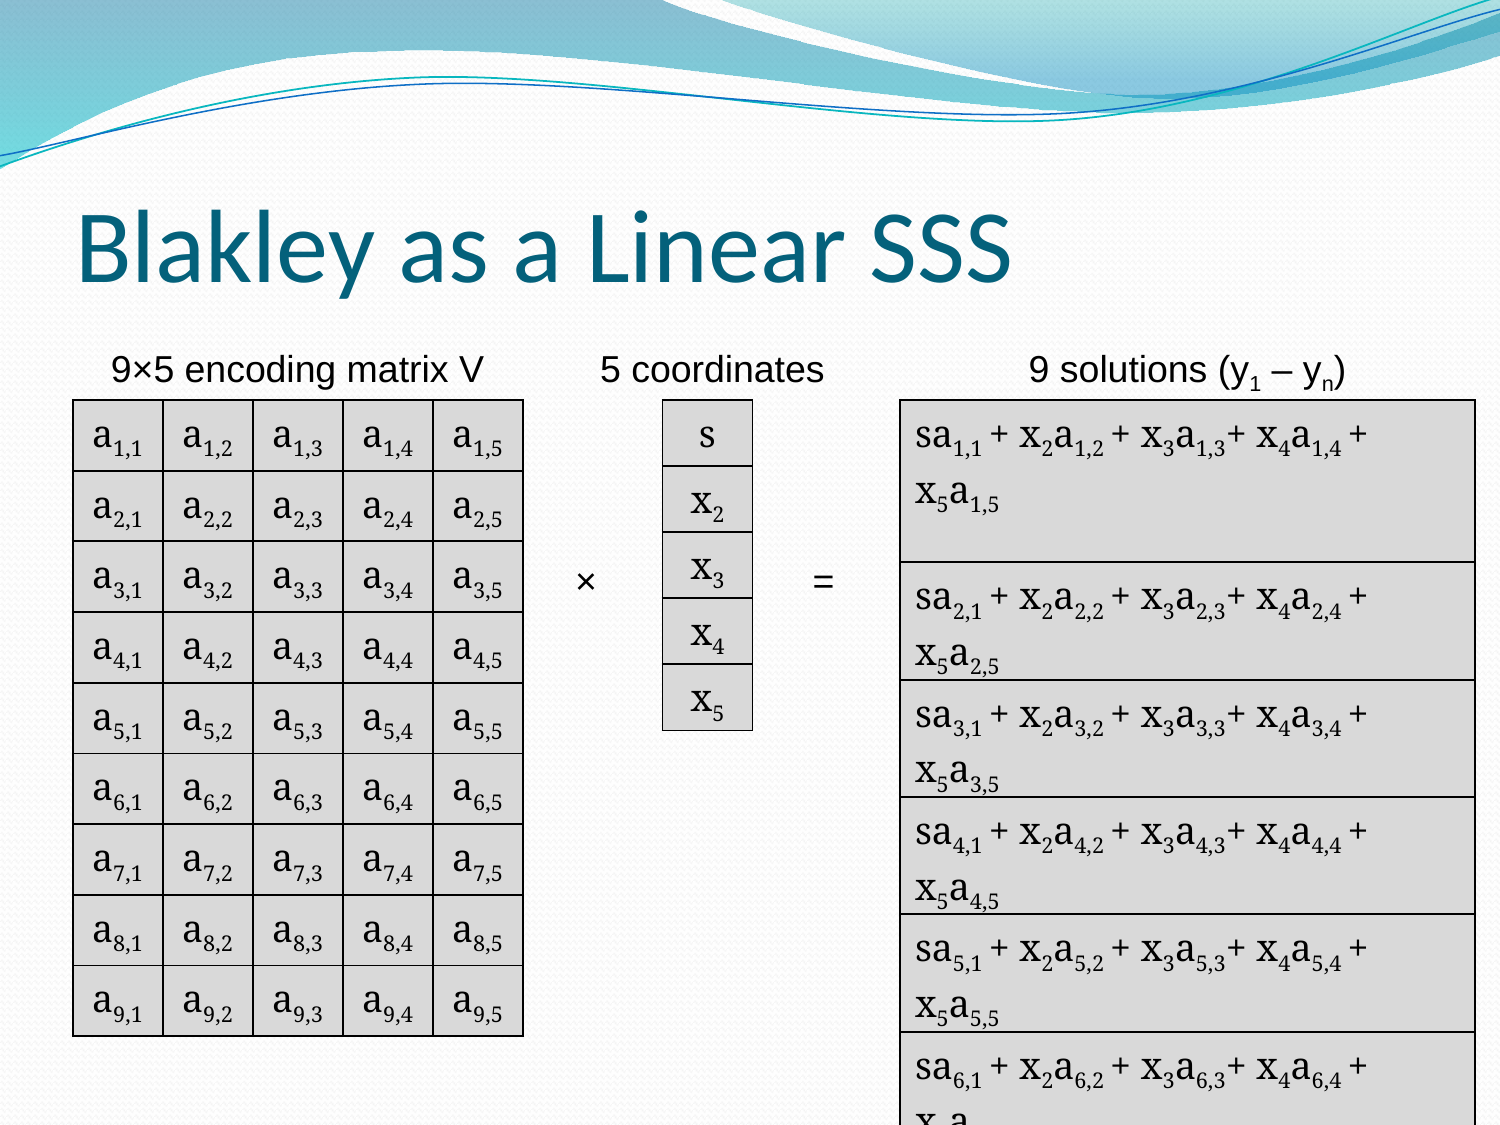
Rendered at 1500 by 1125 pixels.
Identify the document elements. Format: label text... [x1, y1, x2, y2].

table_cell a9,5 [434, 966, 522, 1035]
table_cell a8,3 [254, 896, 342, 965]
table_cell a6,3 [254, 754, 342, 823]
text_box × [560, 549, 613, 610]
table_cell a7,5 [434, 825, 522, 894]
table_cell a2,4 [344, 472, 432, 540]
table_cell a6,5 [434, 754, 522, 823]
table_cell a6,2 [164, 754, 252, 823]
table_cell x3 [663, 533, 752, 597]
text_box 9 solutions (y1 – yn) [900, 337, 1475, 404]
table_cell a5,5 [434, 684, 522, 753]
table_header a1,5 [434, 401, 522, 470]
table_cell x2 [663, 467, 752, 531]
table_cell a2,1 [74, 472, 162, 540]
table_cell a5,3 [254, 684, 342, 753]
table_cell a9,4 [344, 966, 432, 1035]
table_header s [663, 401, 752, 465]
table_cell a9,2 [164, 966, 252, 1035]
table_cell a3,2 [164, 542, 252, 611]
table_cell a2,5 [434, 472, 522, 540]
table_cell a8,1 [74, 896, 162, 965]
table_cell sa2,1 + x2a2,2 + x3a2,3+ x4a2,4 + x5a2,5 [901, 563, 1474, 679]
table_cell x5 [663, 665, 752, 730]
table_cell a3,5 [434, 542, 522, 611]
table_cell a5,1 [74, 684, 162, 753]
table_cell a3,4 [344, 542, 432, 611]
table_cell a2,3 [254, 472, 342, 540]
table_header a1,4 [344, 401, 432, 470]
table_cell a7,4 [344, 825, 432, 894]
table_cell a4,5 [434, 613, 522, 682]
text_box = [797, 549, 850, 610]
table_cell a6,4 [344, 754, 432, 823]
table_cell x4 [663, 599, 752, 663]
table_cell a8,4 [344, 896, 432, 965]
table_cell sa5,1 + x2a5,2 + x3a5,3+ x4a5,4 + x5a5,5 [901, 915, 1474, 1031]
table_cell a8,2 [164, 896, 252, 965]
text_box 5 coordinates [562, 337, 863, 398]
table_cell sa6,1 + x2a6,2 + x3a6,3+ x4a6,4 + x5a6,5 [901, 1033, 1474, 1125]
table_cell a9,1 [74, 966, 162, 1035]
table_cell a7,1 [74, 825, 162, 894]
table_cell a4,4 [344, 613, 432, 682]
table_cell a4,2 [164, 613, 252, 682]
table_cell a7,2 [164, 825, 252, 894]
table_cell sa3,1 + x2a3,2 + x3a3,3+ x4a3,4 + x5a3,5 [901, 681, 1474, 796]
table_cell a3,3 [254, 542, 342, 611]
table_cell a5,4 [344, 684, 432, 753]
table_header a1,1 [74, 401, 162, 470]
table_cell a2,2 [164, 472, 252, 540]
title Blakley as a Linear SSS [75, 115, 1425, 304]
table_cell a7,3 [254, 825, 342, 894]
table_header a1,2 [164, 401, 252, 470]
table_cell a3,1 [74, 542, 162, 611]
table_header a1,3 [254, 401, 342, 470]
table_cell a6,1 [74, 754, 162, 823]
table_header sa1,1 + x2a1,2 + x3a1,3+ x4a1,4 + x5a1,5 [901, 404, 1474, 561]
table_cell sa4,1 + x2a4,2 + x3a4,3+ x4a4,4 + x5a4,5 [901, 798, 1474, 913]
table_cell a9,3 [254, 966, 342, 1035]
table_cell a5,2 [164, 684, 252, 753]
table_cell a8,5 [434, 896, 522, 965]
table_cell a4,3 [254, 613, 342, 682]
table_cell a4,1 [74, 613, 162, 682]
text_box 9×5 encoding matrix V [72, 337, 523, 398]
